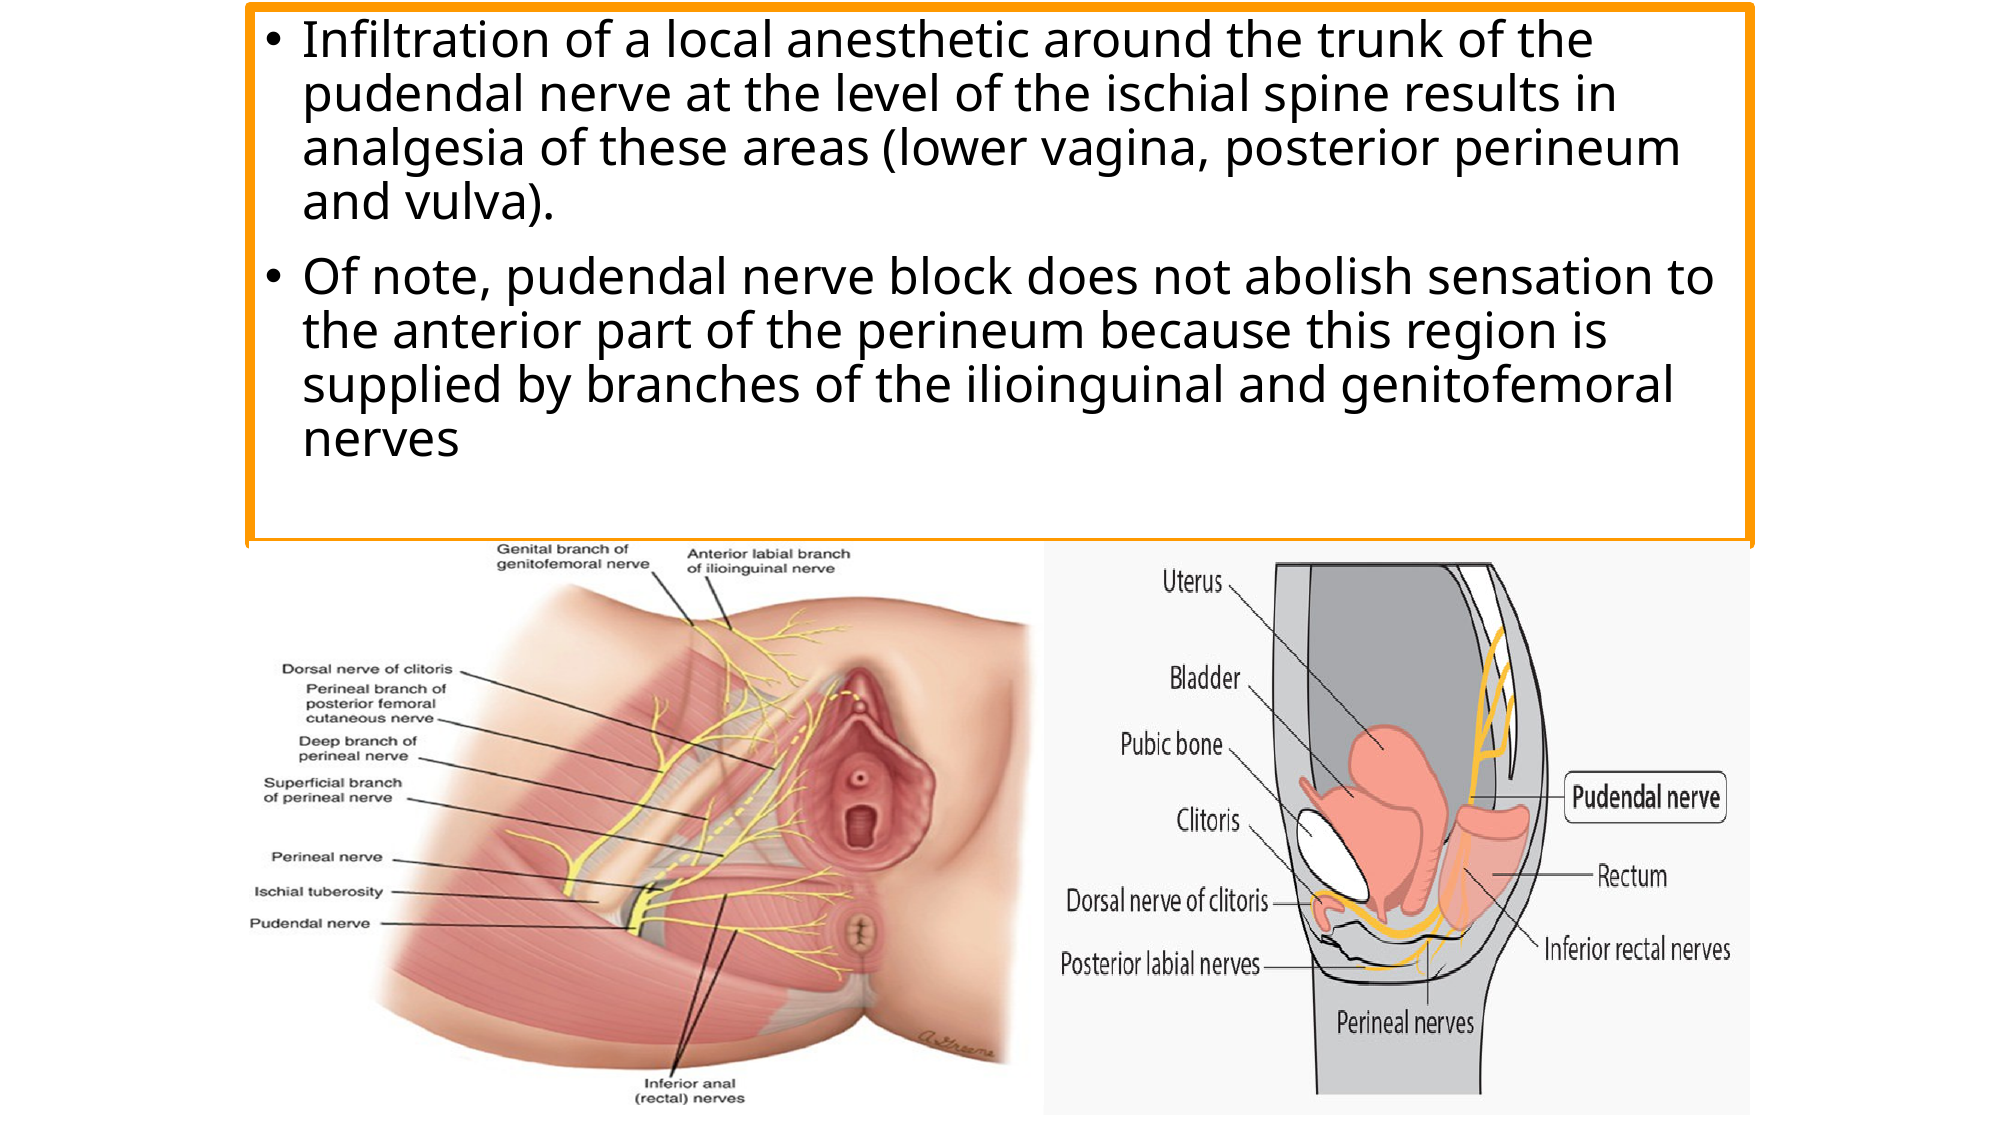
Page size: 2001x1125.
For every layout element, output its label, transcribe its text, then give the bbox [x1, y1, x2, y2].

list Infiltration of a local anesthetic around the trunk of the pudendal nerve at the level of the ischial spine results in analgesia of these areas (lower vagina, posterior perineum and vulva). Of note, pudendal nerve block does not abolish sensation to the anterior part of the perineum because this region is supplied by branches of the ilioinguinal and genitofemoral nerves [249, 6, 1750, 541]
picture [249, 541, 1750, 1115]
